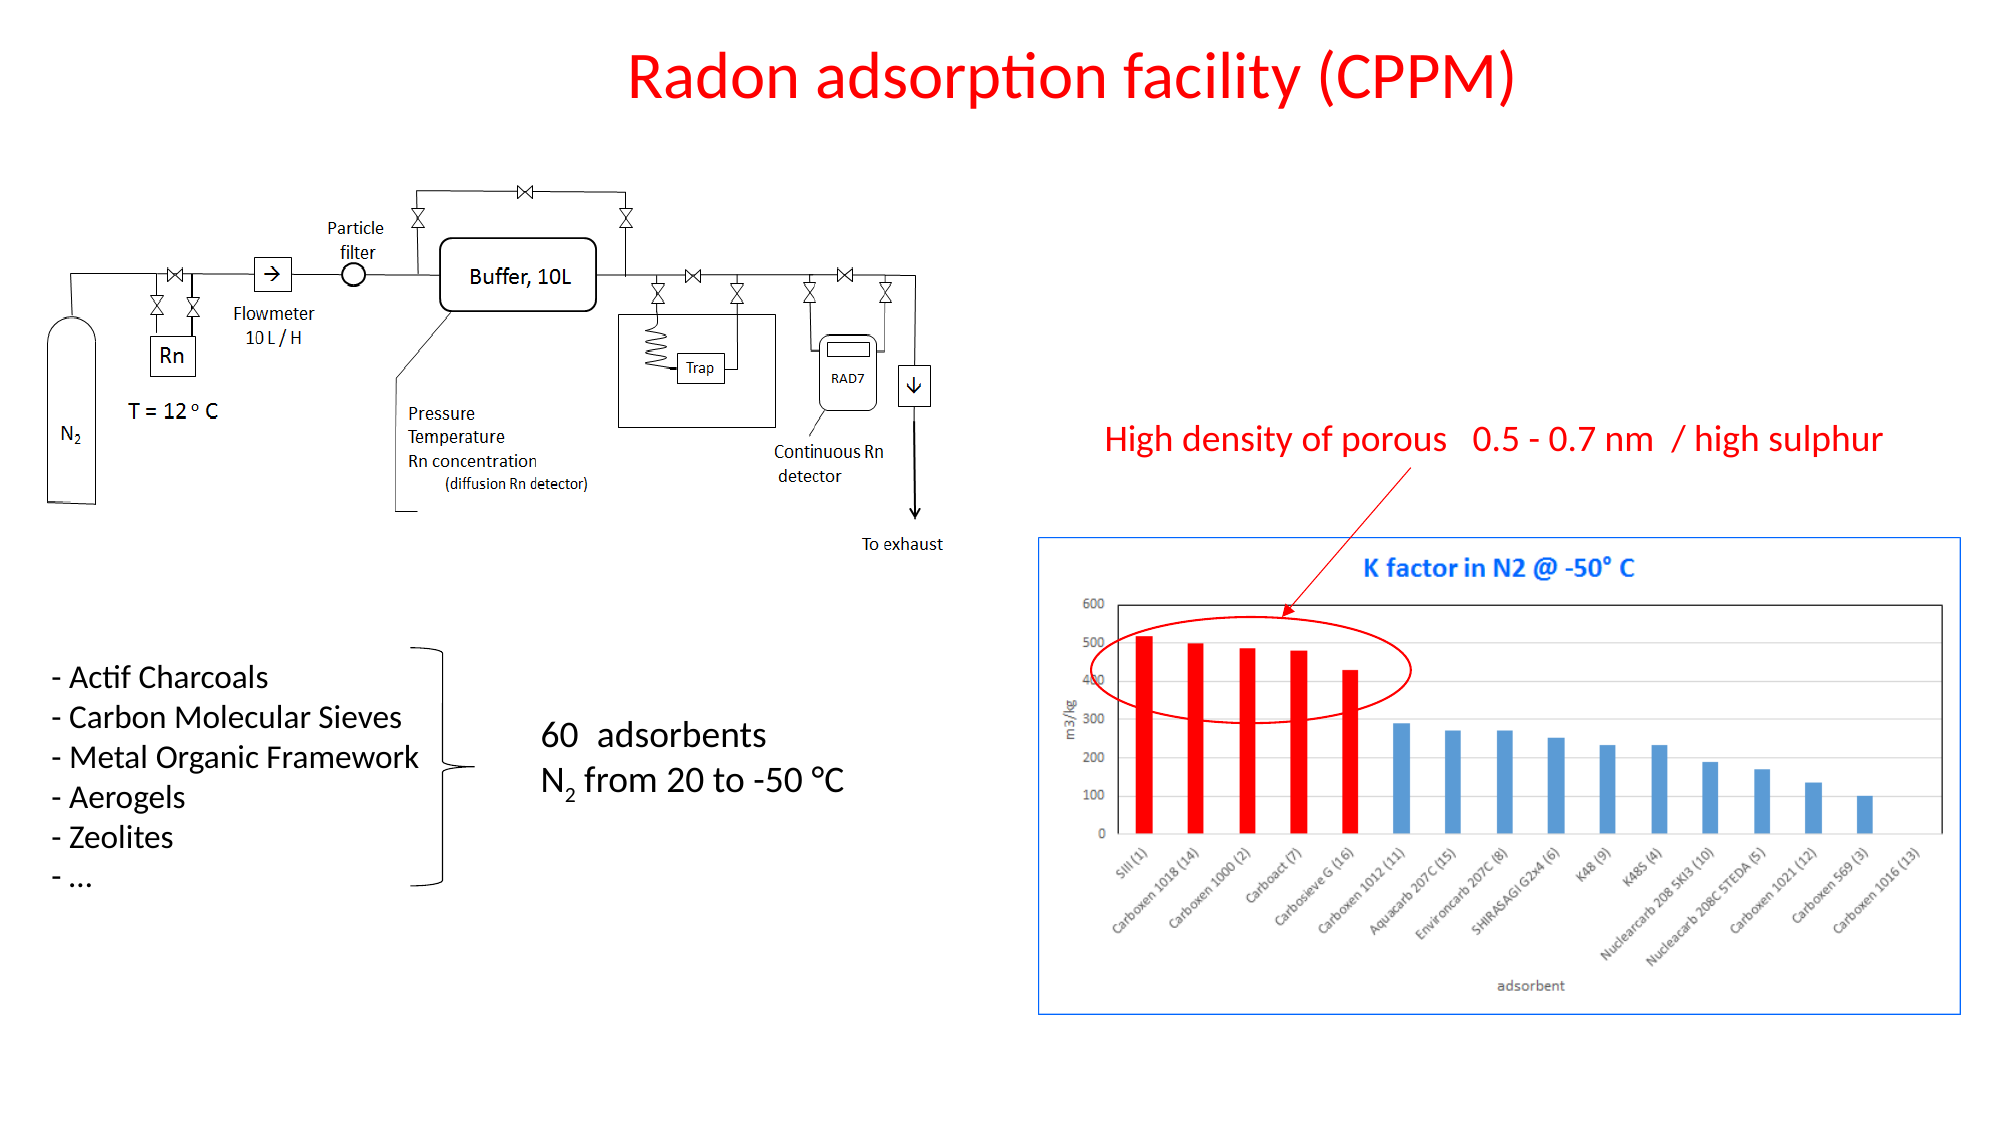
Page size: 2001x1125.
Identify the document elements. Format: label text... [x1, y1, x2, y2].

text_box [410, 647, 475, 887]
text_box High density of porous 0.5 - 0.7 nm / high sulphur [1089, 406, 1909, 466]
text_box Radon adsorption facility (CPPM) [612, 24, 1543, 120]
picture [47, 185, 954, 569]
text_box adsorbents N2 from 20 to -50 °C [525, 703, 860, 814]
picture [1038, 537, 1961, 1015]
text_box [1282, 467, 1411, 617]
text_box - Actif Charcoals - Carbon Molecular Sieves - Metal Organic Framework - Aerogels - Zeolites - … [36, 647, 435, 902]
